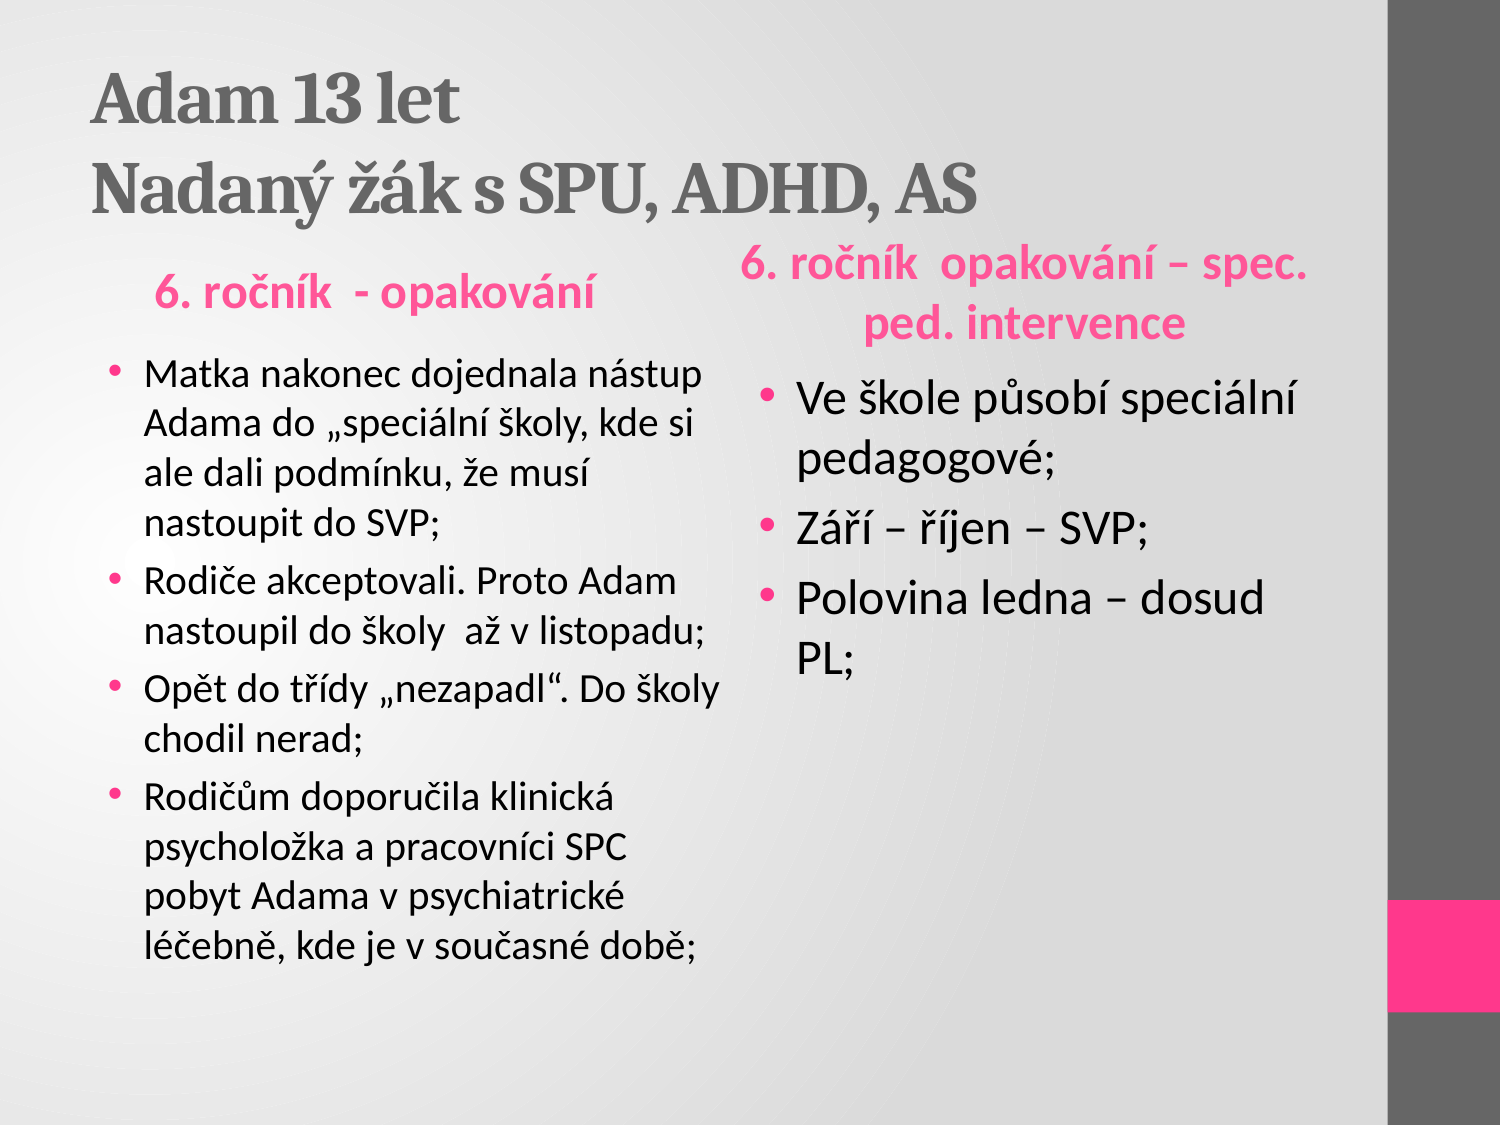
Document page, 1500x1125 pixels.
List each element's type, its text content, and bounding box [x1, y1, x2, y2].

list 6. ročník - opakování [75, 251, 675, 327]
title Adam 13 let Nadaný žák s SPU, ADHD, AS [75, 45, 1325, 233]
list Matka nakonec dojednala nástup Adama do „speciální školy, kde si ale dali podmínku, že musí nastoupit do SVP; Rodiče akceptovali. Proto Adam nastoupil do školy až v listopadu; Opět do třídy „nezapadl“. Do školy chodil nerad; Rodičům doporučila klinická psycholožka a pracovníci SPC pobyt Adama v psychiatrické léčebně, kde je v současné době; [75, 338, 738, 1047]
list Ve škole působí speciální pedagogové; Září – říjen – SVP; Polovina ledna – dosud PL; [725, 356, 1325, 1005]
list 6. ročník opakování – spec. ped. intervence [725, 251, 1325, 356]
